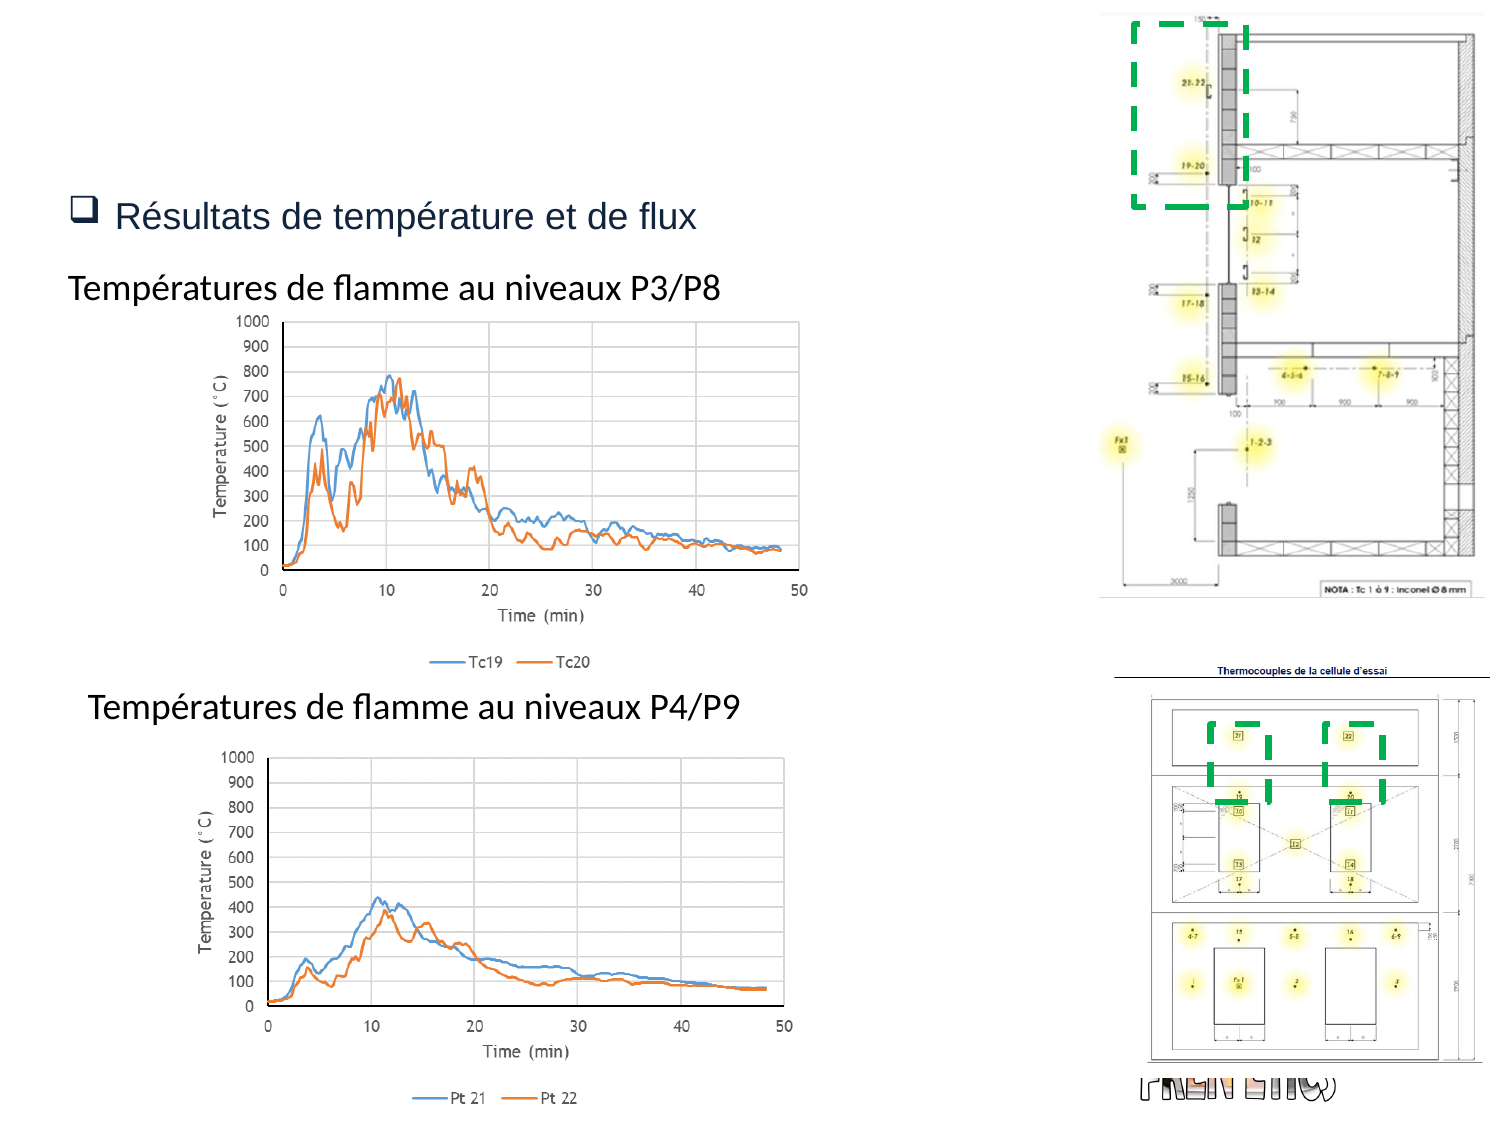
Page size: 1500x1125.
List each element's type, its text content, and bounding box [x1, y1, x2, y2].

picture [171, 738, 812, 1123]
picture [186, 302, 827, 687]
text_box Températures de flamme au niveaux P4/P9 [72, 675, 1057, 735]
picture [1079, 0, 1500, 618]
picture [1140, 1078, 1336, 1102]
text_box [1107, 647, 1500, 1078]
text_box Températures de flamme au niveaux P3/P8 [53, 255, 1037, 316]
list Résultats de température et de flux [53, 184, 1282, 988]
